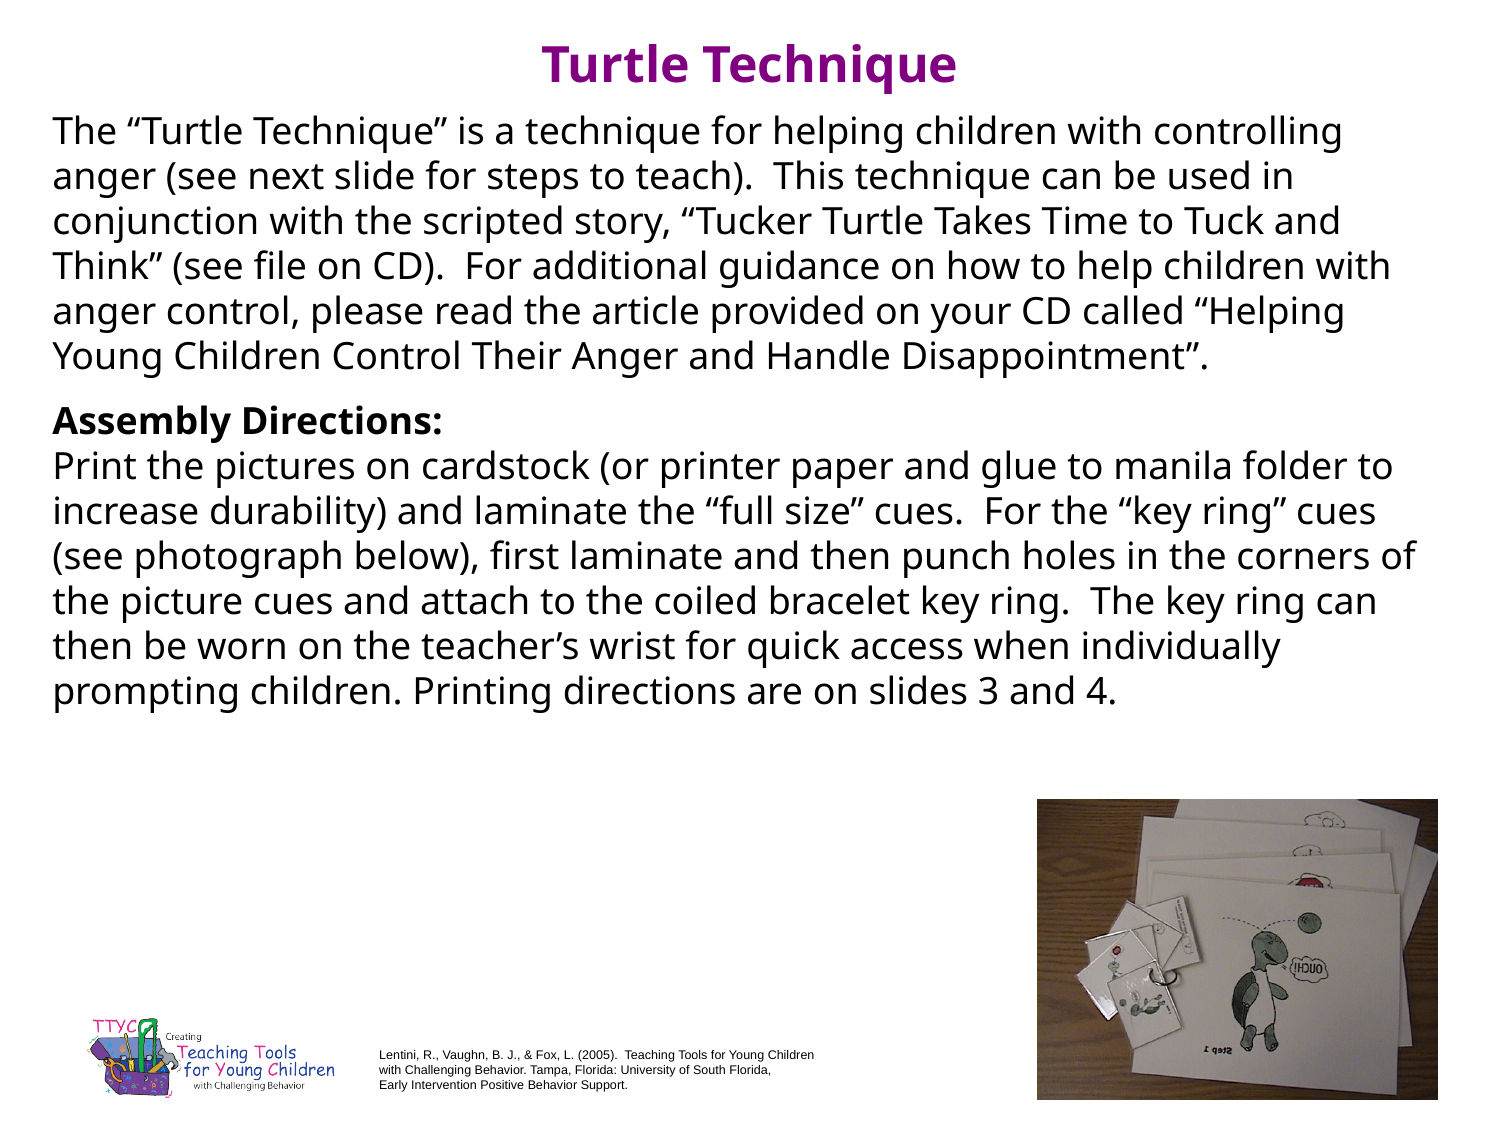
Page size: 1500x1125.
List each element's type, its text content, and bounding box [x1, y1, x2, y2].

text_box Turtle Technique [0, 24, 1500, 100]
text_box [87, 1017, 836, 1101]
text_box The “Turtle Technique” is a technique for helping children with controlling anger (see next slide for steps to teach). This technique can be used in conjunction with the scripted story, “Tucker Turtle Takes Time to Tuck and Think” (see file on CD). For additional guidance on how to help children with anger control, please read the article provided on your CD called “Helping Young Children Control Their Anger and Handle Disappointment”. Assembly Directions: Print the pictures on cardstock (or printer paper and glue to manila folder to increase durability) and laminate the “full size” cues. For the “key ring” cues (see photograph below), first laminate and then punch holes in the corners of the picture cues and attach to the coiled bracelet key ring. The key ring can then be worn on the teacher’s wrist for quick access when individually prompting children. Printing directions are on slides 3 and 4. [37, 99, 1453, 765]
picture [1037, 799, 1438, 1101]
